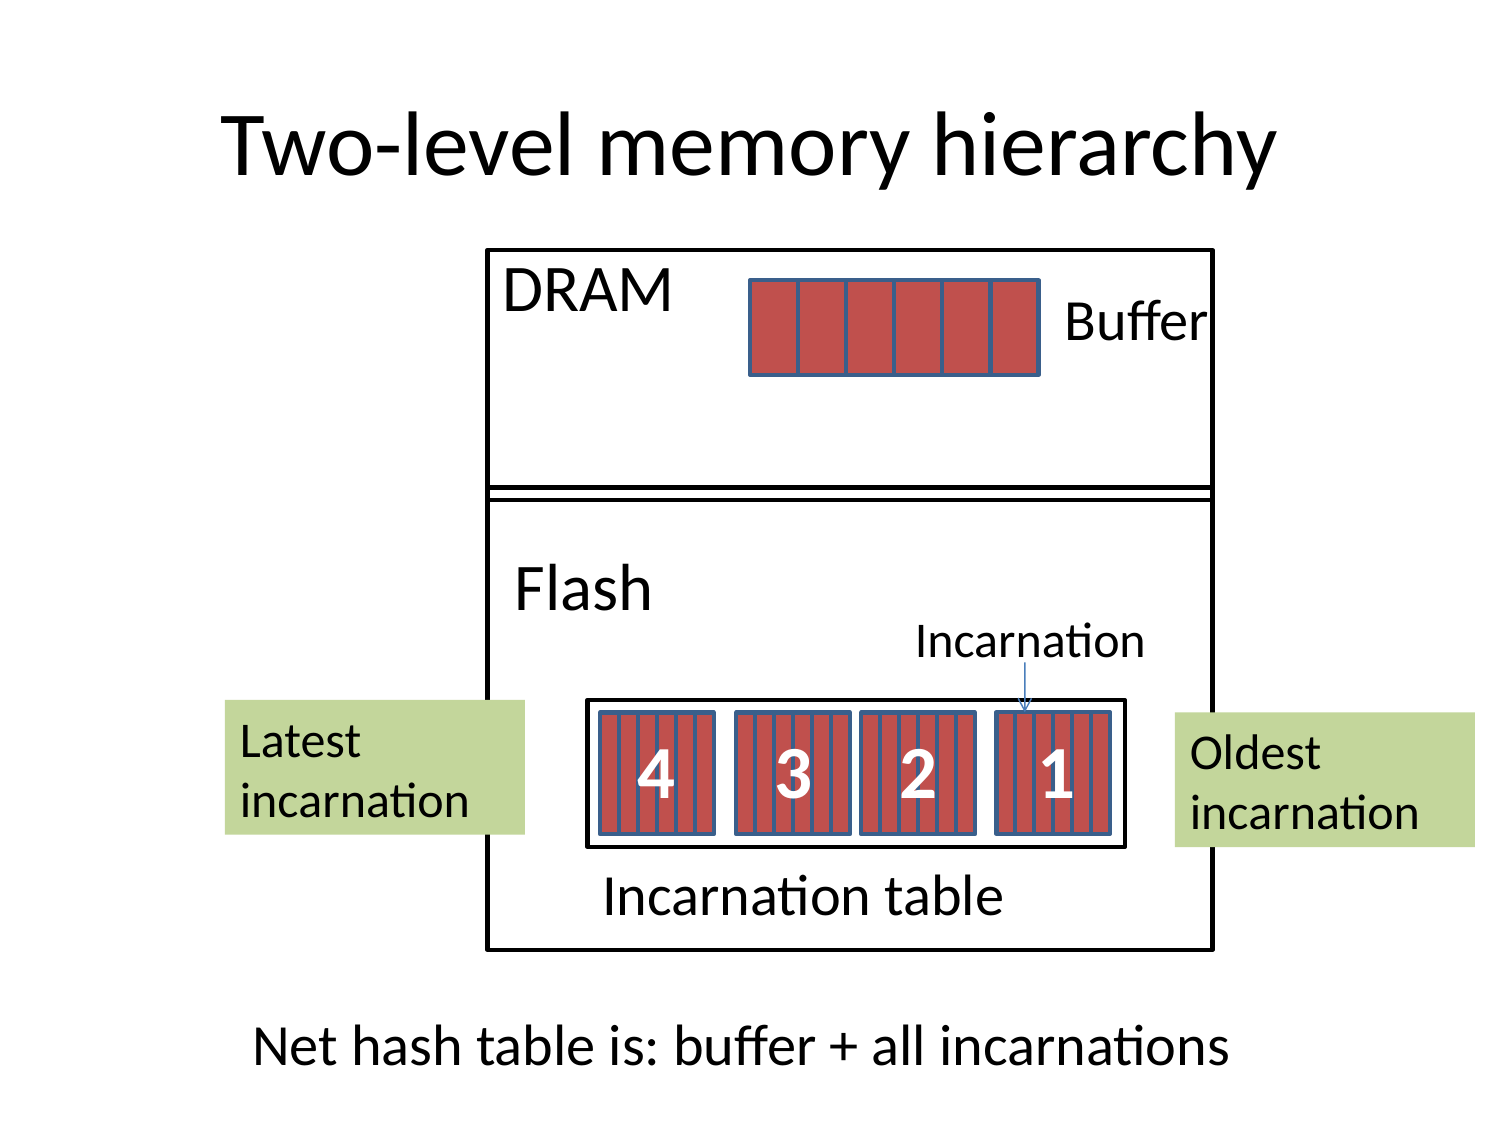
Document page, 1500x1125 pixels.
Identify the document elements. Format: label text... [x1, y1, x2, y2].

text_box [485, 248, 1215, 485]
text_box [996, 711, 1111, 835]
text_box 3 [740, 839, 877, 852]
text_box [599, 712, 714, 835]
text_box 4 [573, 685, 740, 852]
text_box 1 [1002, 685, 1139, 852]
text_box 2 [877, 685, 1002, 852]
text_box 3 [740, 685, 877, 715]
text_box Incarnation table [587, 852, 1138, 935]
text_box Buffer [1049, 275, 1263, 360]
text_box Oldest incarnation [1174, 712, 1475, 848]
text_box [749, 279, 1039, 376]
text_box DRAM [487, 237, 763, 333]
title Two-level memory hierarchy [75, 45, 1425, 233]
text_box Flash [500, 536, 763, 631]
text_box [861, 712, 976, 835]
text_box [485, 485, 1215, 952]
text_box Incarnation [900, 599, 1175, 675]
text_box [736, 712, 851, 835]
text_box Net hash table is: buffer + all incarnations [237, 999, 1413, 1085]
text_box Latest incarnation [224, 699, 525, 835]
